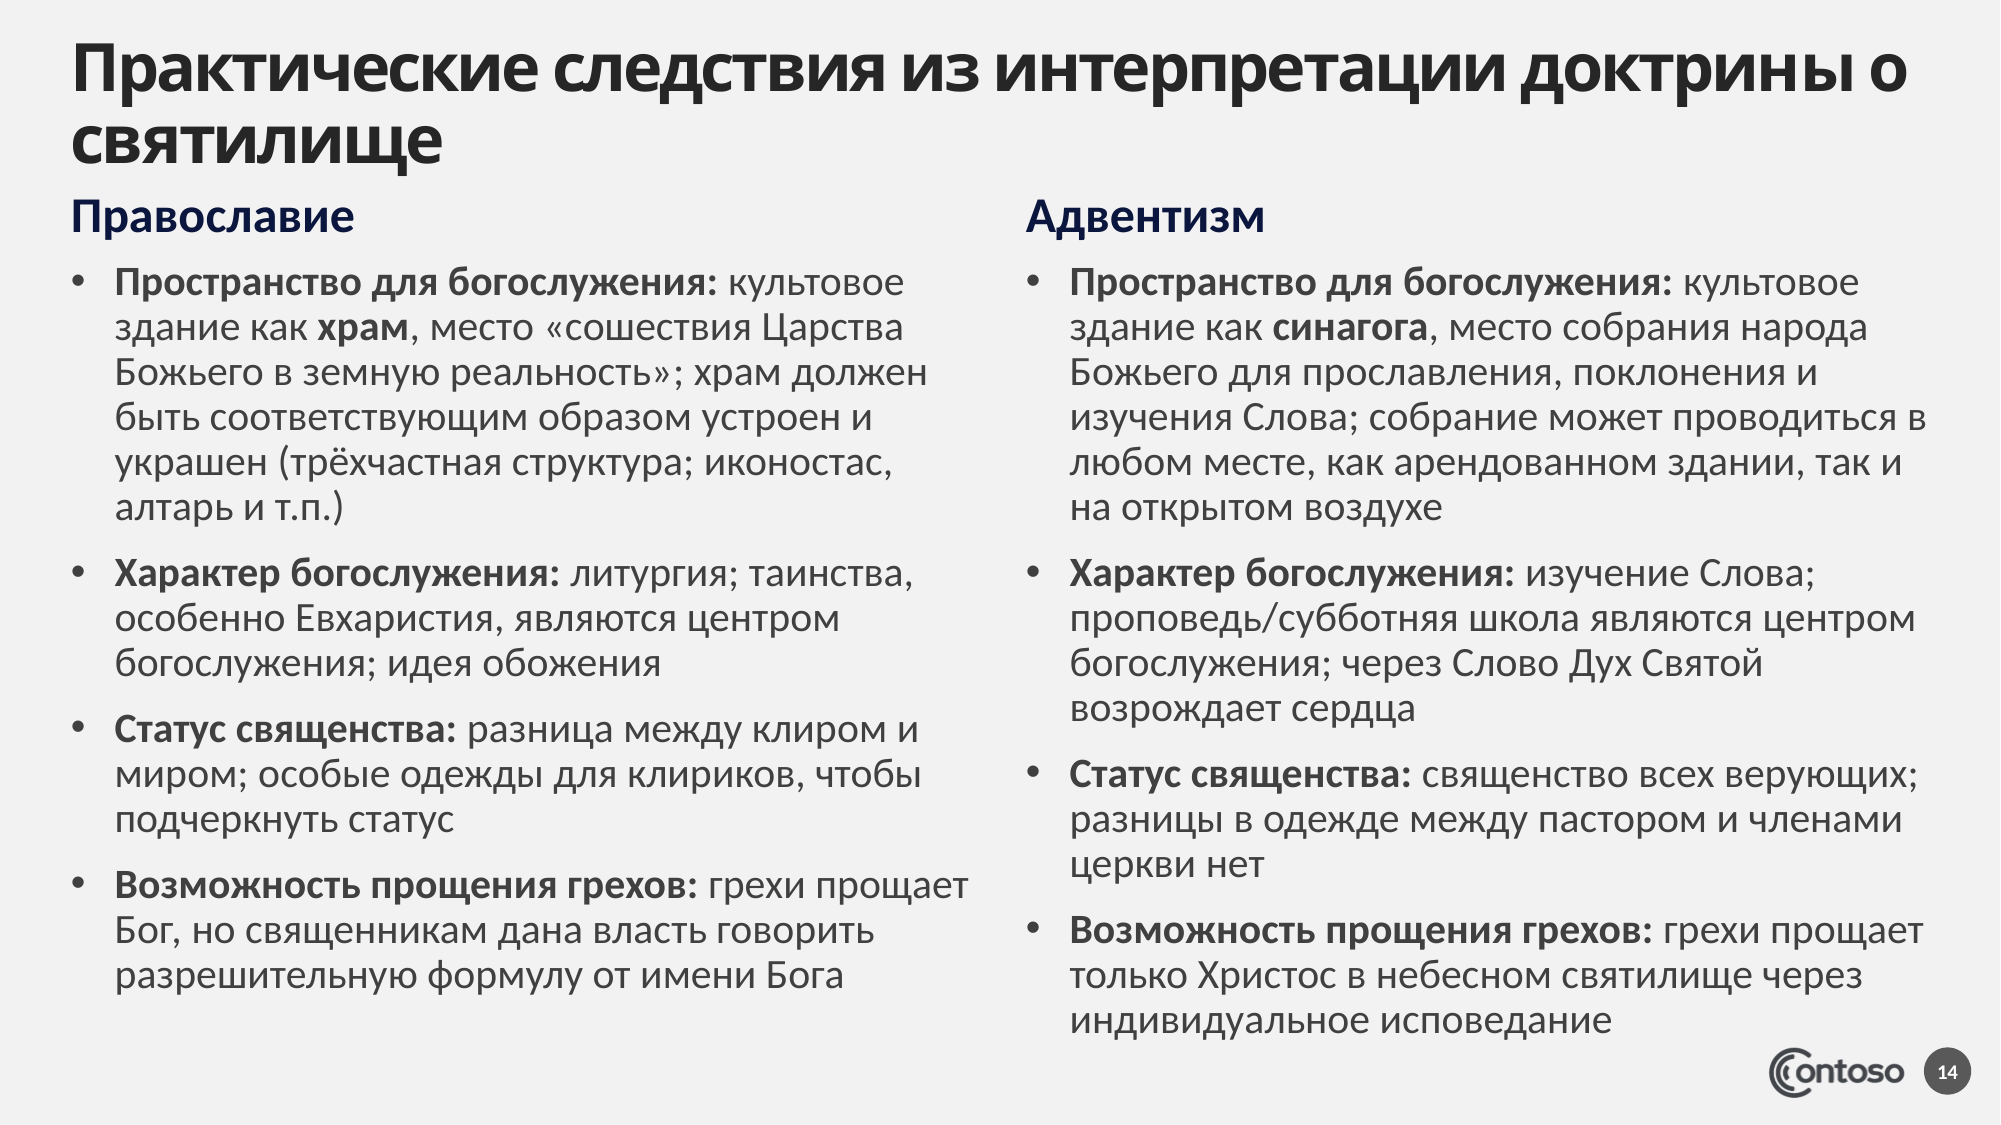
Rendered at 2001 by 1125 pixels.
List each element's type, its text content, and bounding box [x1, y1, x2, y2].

list Адвентизм [1025, 189, 1930, 248]
list Пространство для богослужения: культовое здание как храм, место «сошествия Царства Божьего в земную реальность»; храм должен быть соответствующим образом устроен и украшен (трёхчастная структура; иконостас, алтарь и т.п.) Характер богослужения: литургия; таинства, особенно Евхаристия, являются центром богослужения; идея обожения Статус священства: разница между клиром и миром; особые одежды для клириков, чтобы подчеркнуть статус Возможность прощения грехов: грехи прощает Бог, но священникам дана власть говорить разрешительную формулу от имени Бога [70, 259, 975, 1016]
title Практические следствия из интерпретации доктрины о святилище [70, 70, 1930, 142]
slide_number 14 [1923, 1047, 1972, 1095]
list Пространство для богослужения: культовое здание как синагога, место собрания народа Божьего для прославления, поклонения и изучения Слова; собрание может проводиться в любом месте, как арендованном здании, так и на открытом воздухе Характер богослужения: изучение Слова; проповедь/субботняя школа являются центром богослужения; через Слово Дух Святой возрождает сердца Статус священства: священство всех верующих; разницы в одежде между пастором и членами церкви нет Возможность прощения грехов: грехи прощает только Христос в небесном святилище через индивидуальное исповедание [1025, 259, 1930, 1016]
list Православие [70, 188, 975, 248]
